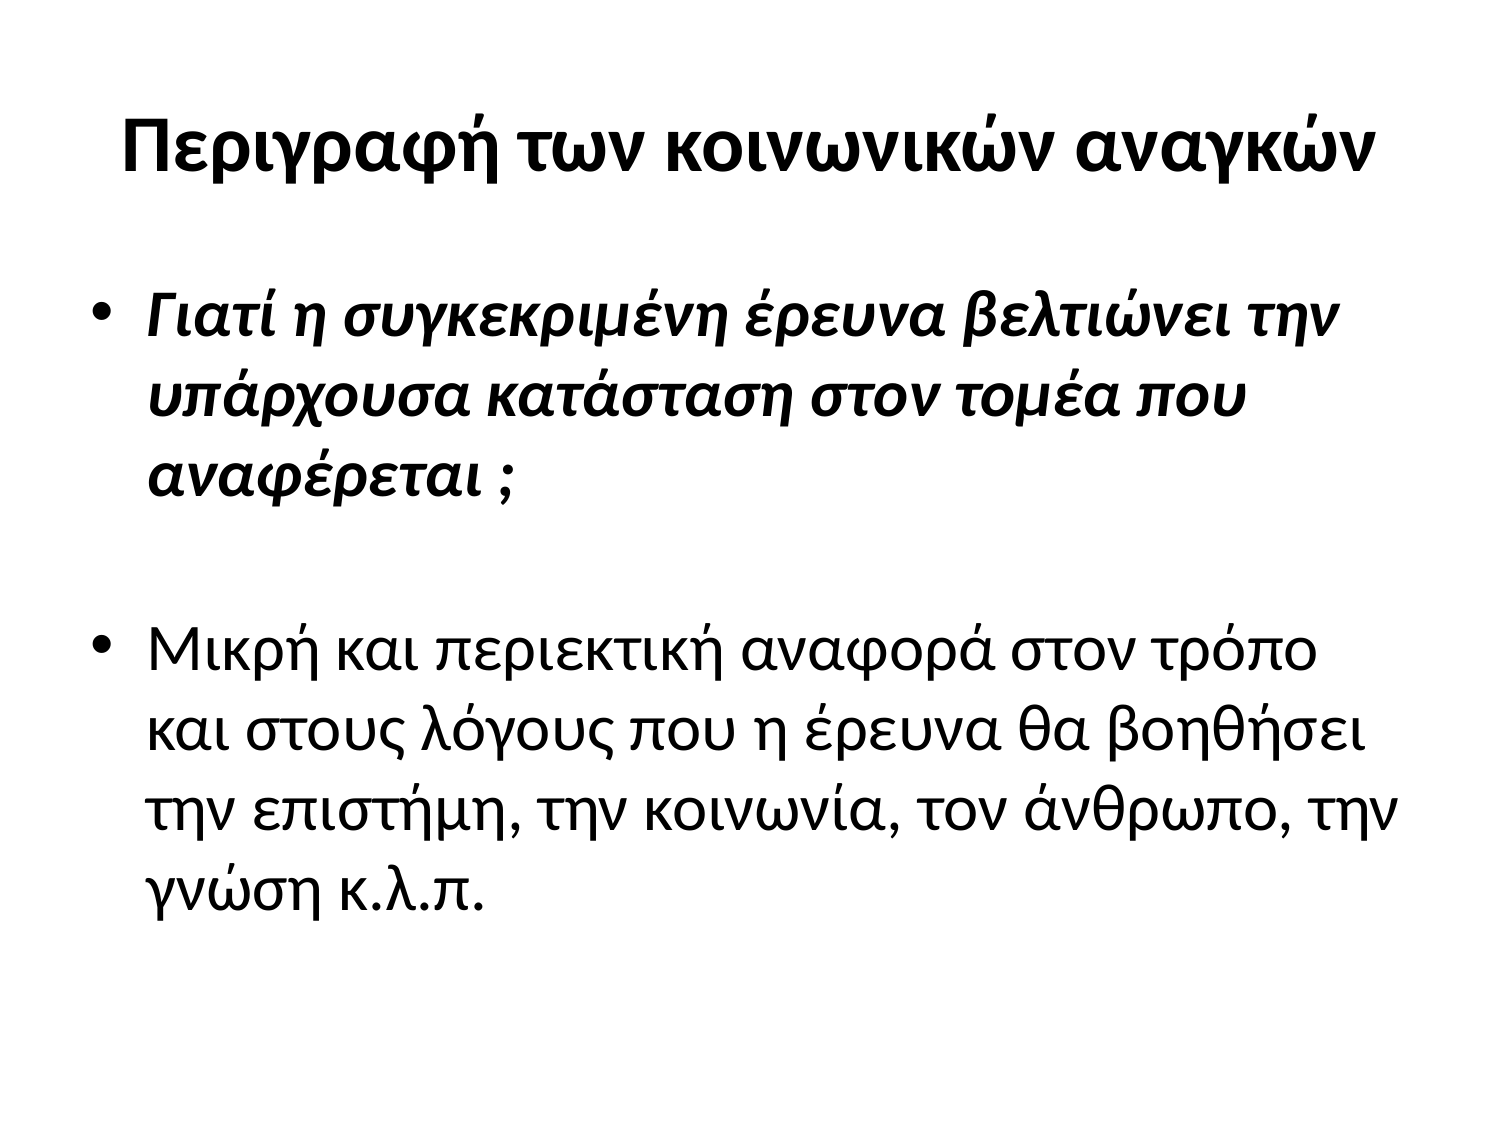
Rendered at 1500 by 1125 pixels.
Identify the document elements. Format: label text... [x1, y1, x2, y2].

title Περιγραφή των κοινωνικών αναγκών [75, 45, 1425, 233]
list Γιατί η συγκεκριμένη έρευνα βελτιώνει την υπάρχουσα κατάσταση στον τομέα που αναφέρεται ; Μικρή και περιεκτική αναφορά στον τρόπο και στους λόγους που η έρευνα θα βοηθήσει την επιστήμη, την κοινωνία, τον άνθρωπο, την γνώση κ.λ.π. [75, 262, 1425, 1005]
